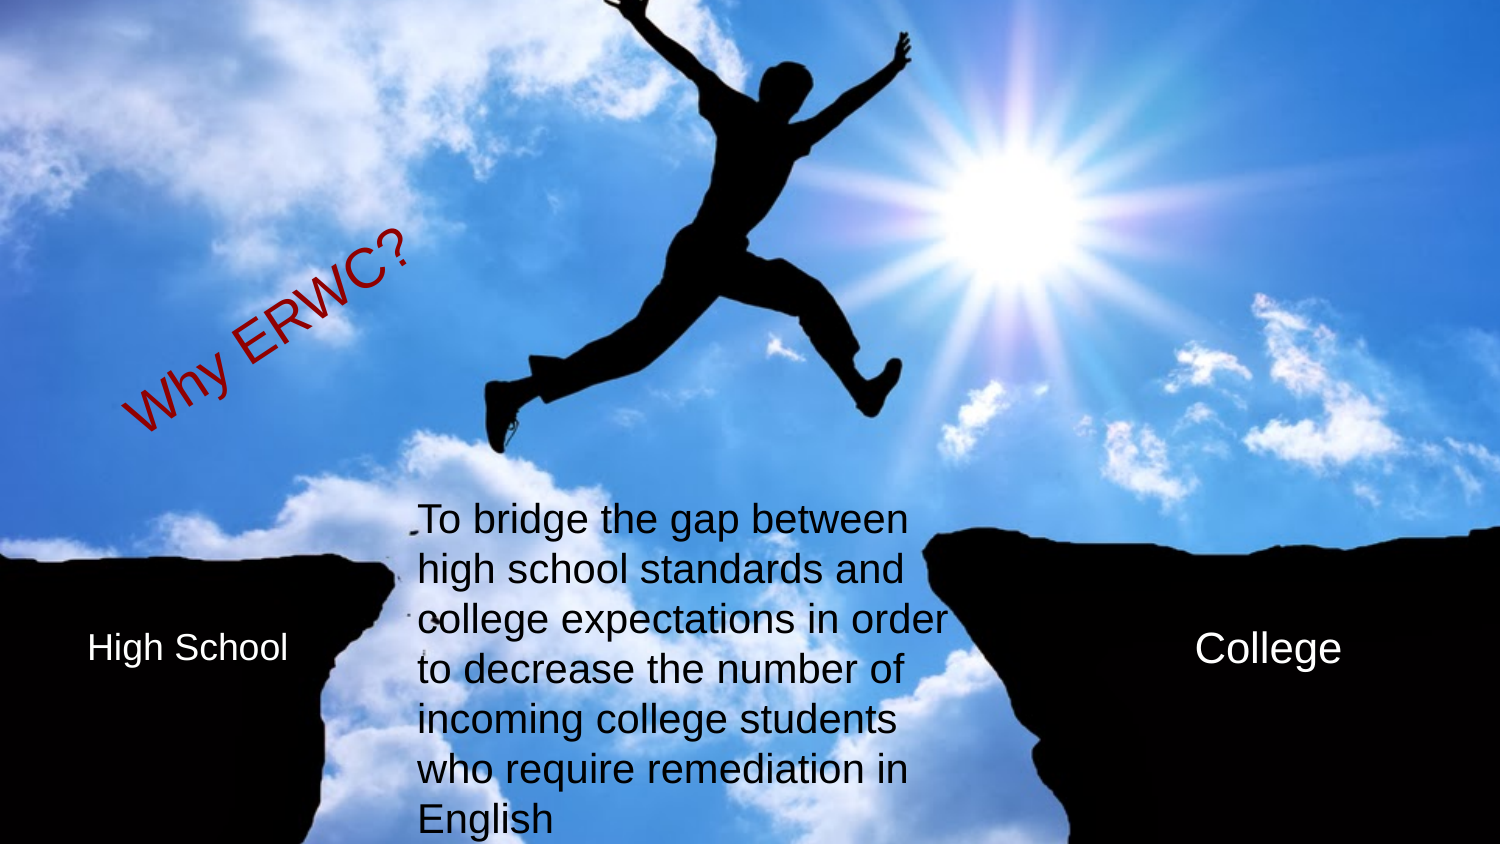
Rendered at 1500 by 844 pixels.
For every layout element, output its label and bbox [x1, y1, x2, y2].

list [0, 0, 1500, 844]
